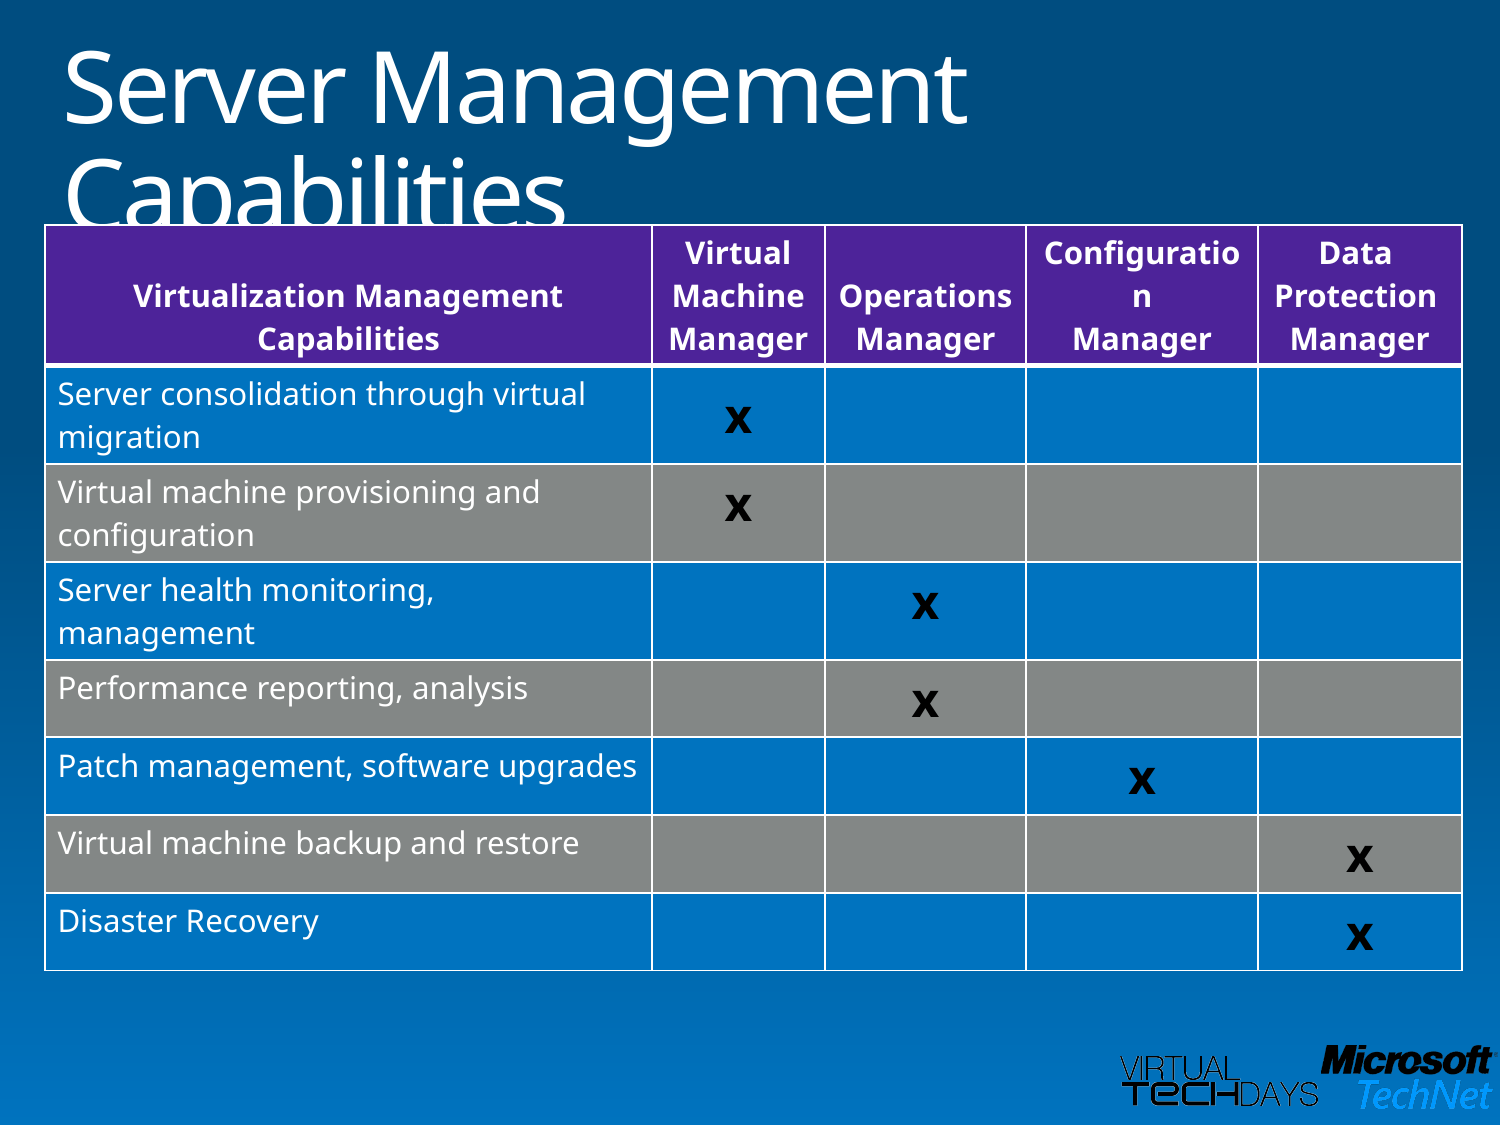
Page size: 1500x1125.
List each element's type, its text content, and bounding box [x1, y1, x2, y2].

table_cell x [1027, 738, 1257, 814]
table_cell x [653, 368, 824, 463]
table_cell [1259, 563, 1461, 659]
table_cell [1027, 816, 1257, 892]
table_cell [653, 661, 824, 736]
table_header Configuration Manager [1027, 226, 1257, 363]
table_cell [826, 738, 1025, 814]
table_header Operations Manager [826, 226, 1025, 363]
table_cell [653, 738, 824, 814]
table_cell Performance reporting, analysis [46, 661, 651, 736]
table_header Data Protection Manager [1259, 226, 1461, 363]
table_cell x [826, 563, 1025, 659]
table_cell [1027, 894, 1257, 970]
table_cell [826, 816, 1025, 892]
table_cell [1259, 465, 1461, 561]
table_cell x [826, 661, 1025, 736]
table_cell x [1259, 894, 1461, 970]
table_cell [1027, 563, 1257, 659]
table_cell [1259, 738, 1461, 814]
picture [1116, 1047, 1319, 1116]
table_cell [1027, 465, 1257, 561]
table_cell Disaster Recovery [46, 894, 651, 970]
table_cell [1027, 368, 1257, 463]
table_cell Patch management, software upgrades [46, 738, 651, 814]
table_cell x [653, 465, 824, 561]
table_cell [1027, 661, 1257, 736]
table_cell Server health monitoring, management [46, 563, 651, 659]
table_cell [653, 894, 824, 970]
table_cell [1259, 368, 1461, 463]
table_header Virtual Machine Manager [653, 226, 824, 363]
table_cell Server consolidation through virtual migration [46, 368, 651, 463]
table_cell [826, 465, 1025, 561]
table_cell x [1259, 816, 1461, 892]
table_cell [826, 894, 1025, 970]
table_cell [826, 368, 1025, 463]
table_cell Virtual machine backup and restore [46, 816, 651, 892]
table_header Virtualization Management Capabilities [46, 226, 651, 363]
table_cell [653, 816, 824, 892]
table_cell [1259, 661, 1461, 736]
title Server Management Capabilities [62, 37, 1438, 147]
table_cell [653, 563, 824, 659]
table_cell Virtual machine provisioning and configuration [46, 465, 651, 561]
picture [1321, 1045, 1498, 1109]
